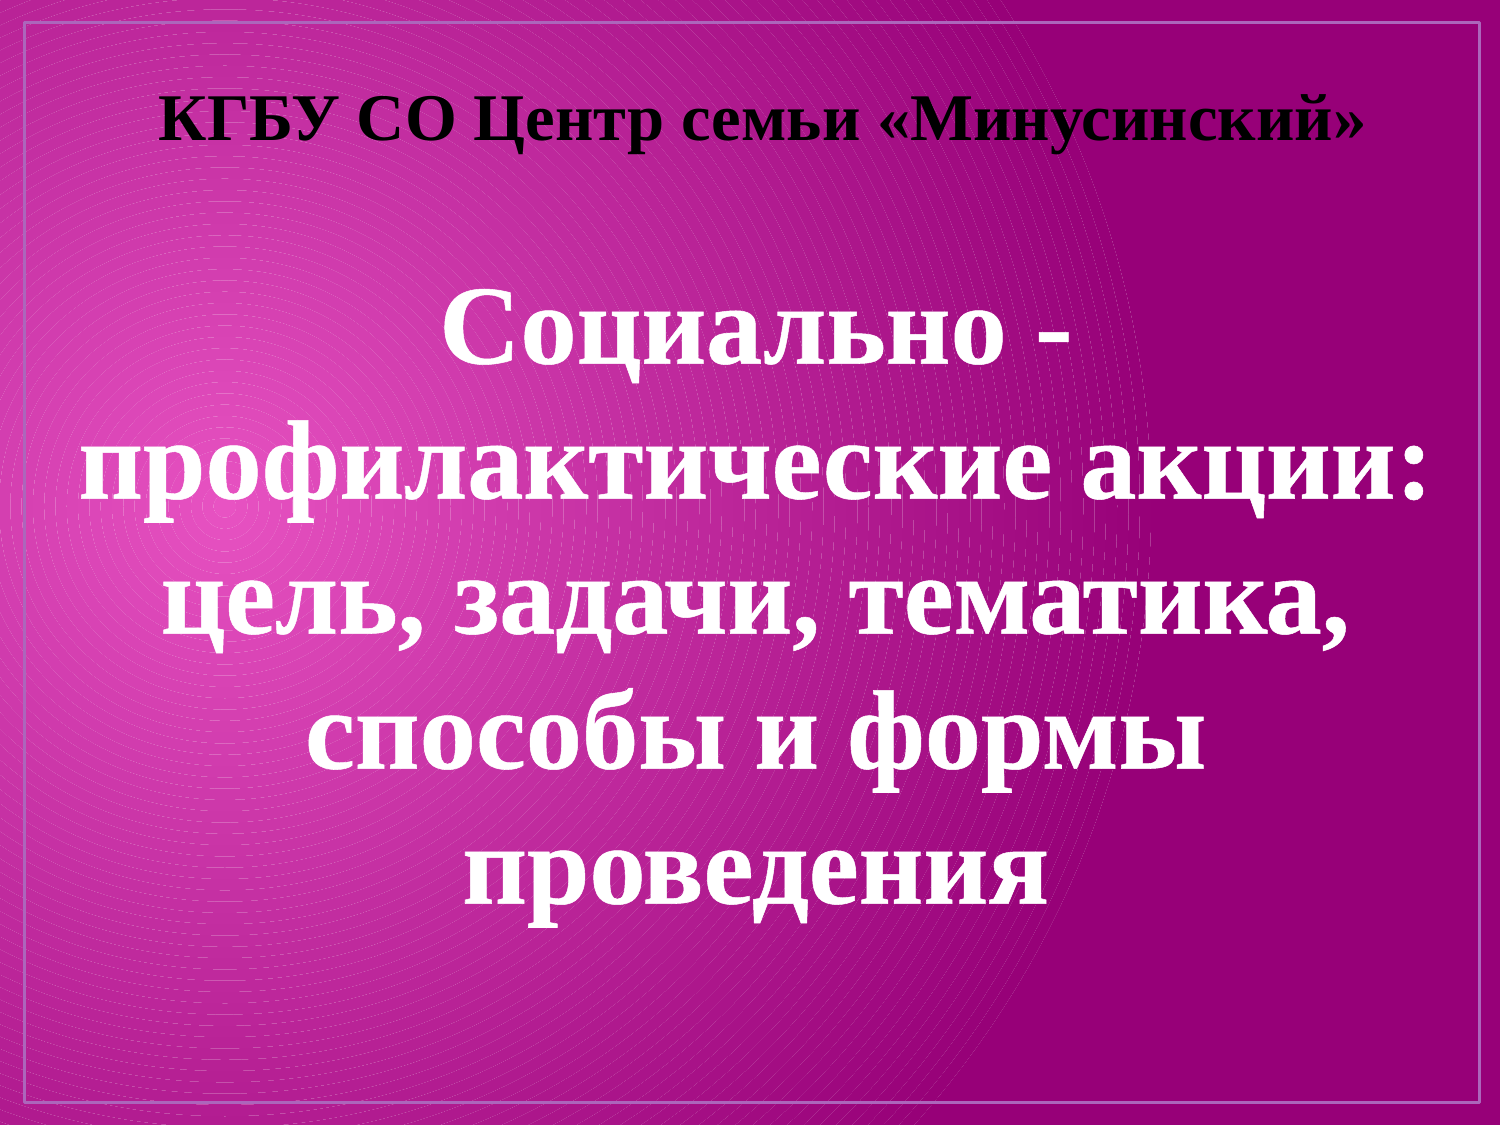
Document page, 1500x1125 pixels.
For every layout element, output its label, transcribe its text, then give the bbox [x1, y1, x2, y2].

title КГБУ СО Центр семьи «Минусинский» [88, 54, 1439, 161]
list Социально -профилактические акции: цель, задачи, тематика, способы и формы проведения [53, 243, 1459, 986]
